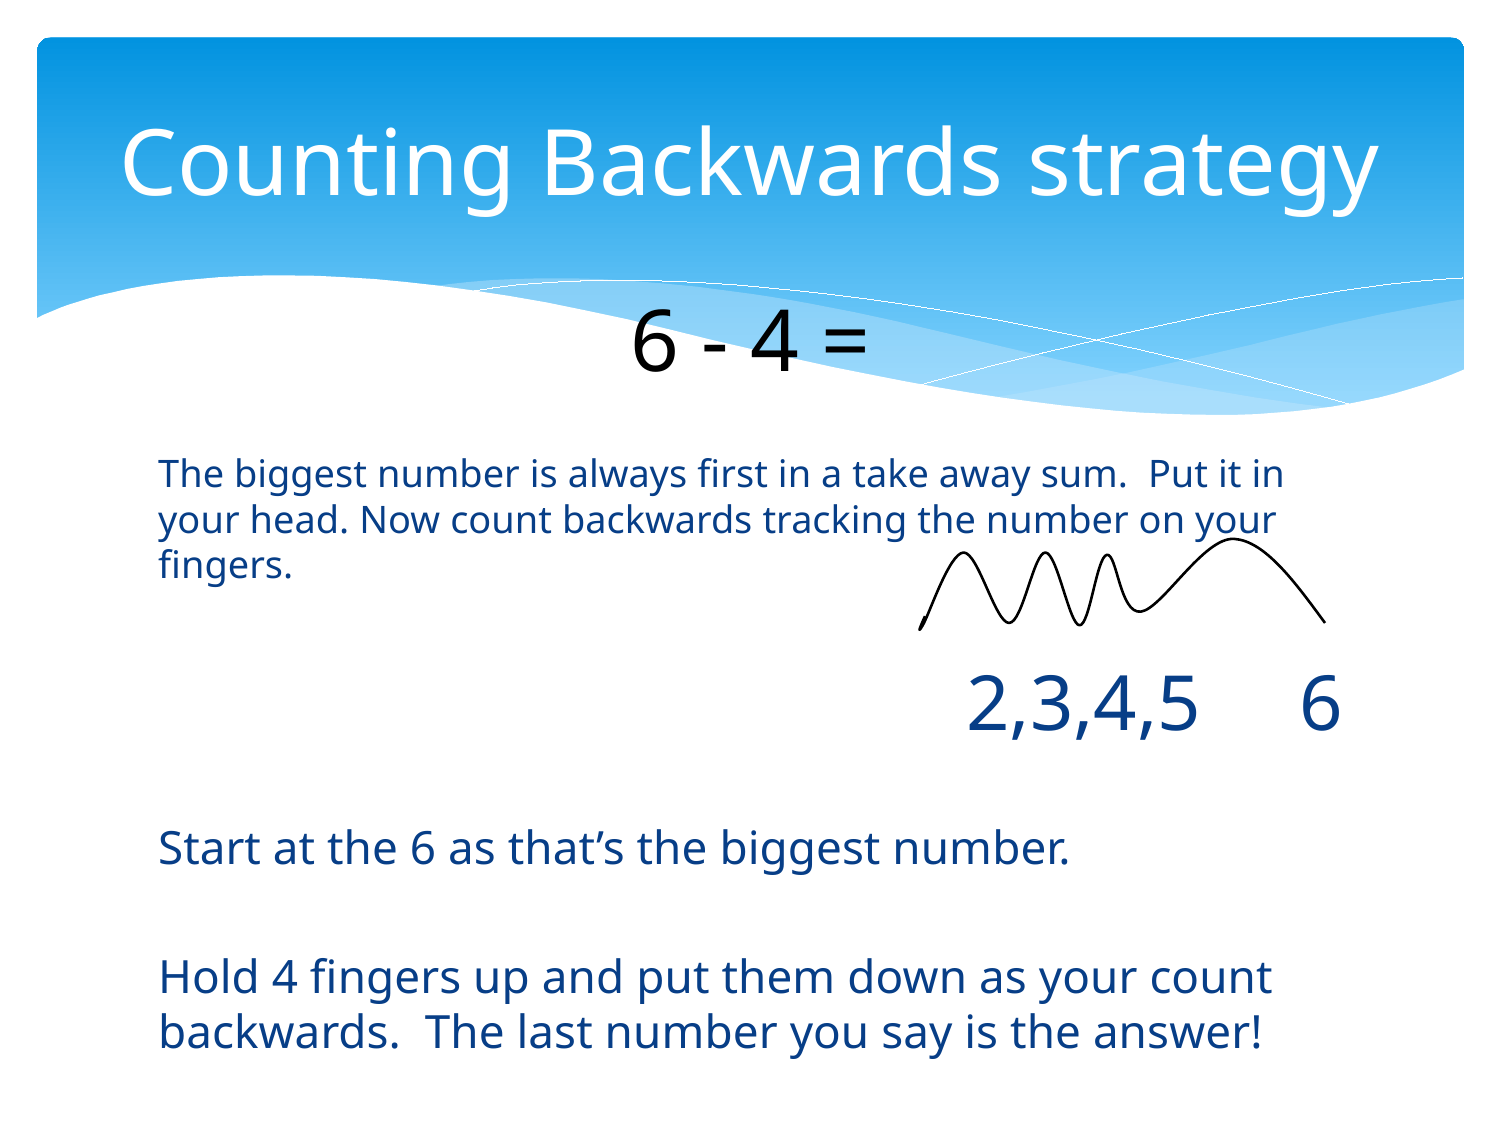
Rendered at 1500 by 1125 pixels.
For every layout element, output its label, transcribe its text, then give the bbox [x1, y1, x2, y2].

text_box [918, 537, 1327, 632]
title Counting Backwards strategy [75, 55, 1425, 261]
list 6 - 4 = The biggest number is always first in a take away sum. Put it in your head. Now count backwards tracking the number on your fingers. 2,3,4,5 6 Start at the 6 as that’s the biggest number. Hold 4 fingers up and put them down as your count backwards. The last number you say is the answer! [143, 278, 1359, 1071]
